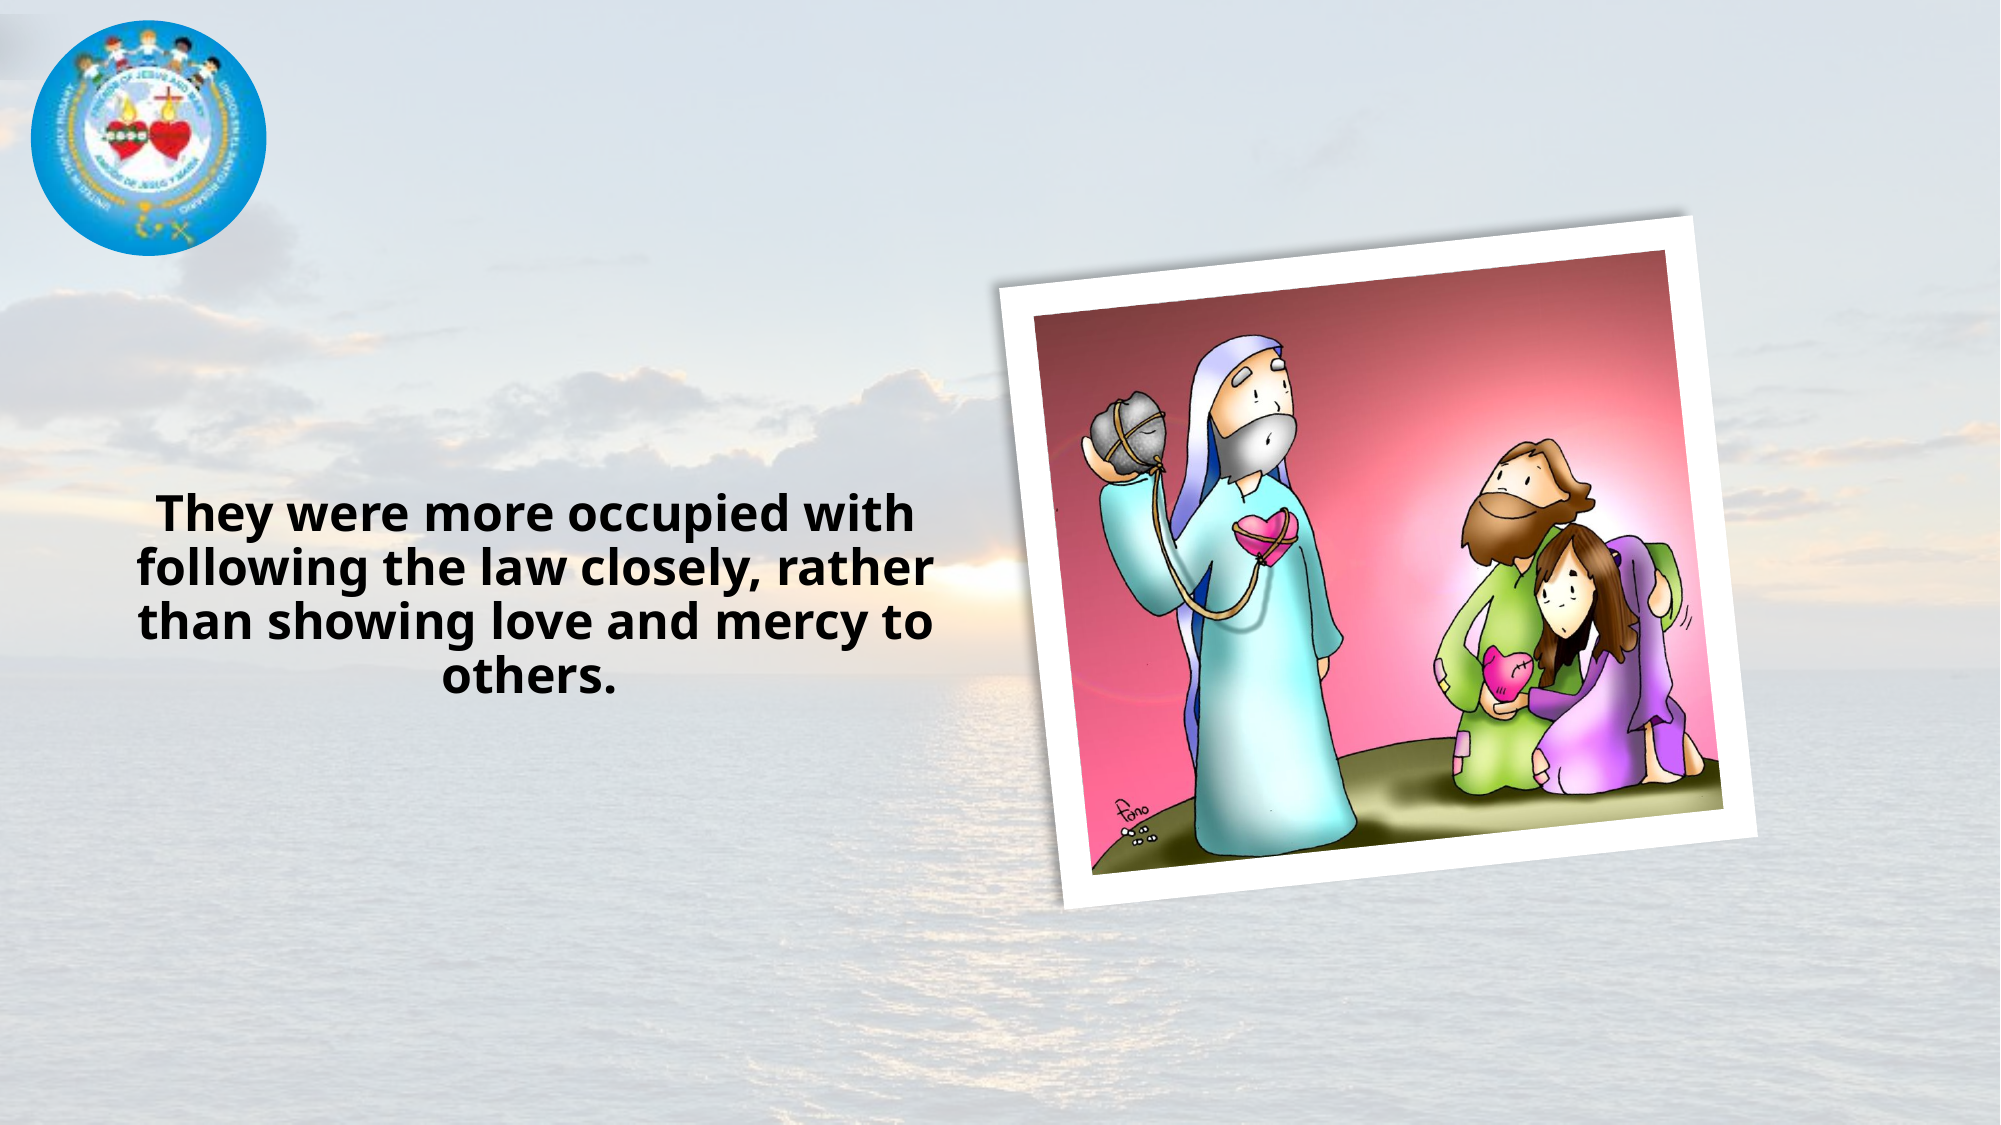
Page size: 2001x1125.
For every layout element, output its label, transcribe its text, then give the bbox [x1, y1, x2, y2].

list They were more occupied with following the law closely, rather than showing love and mercy to others. [79, 480, 985, 816]
picture [54, 28, 243, 249]
picture [1034, 251, 1723, 875]
